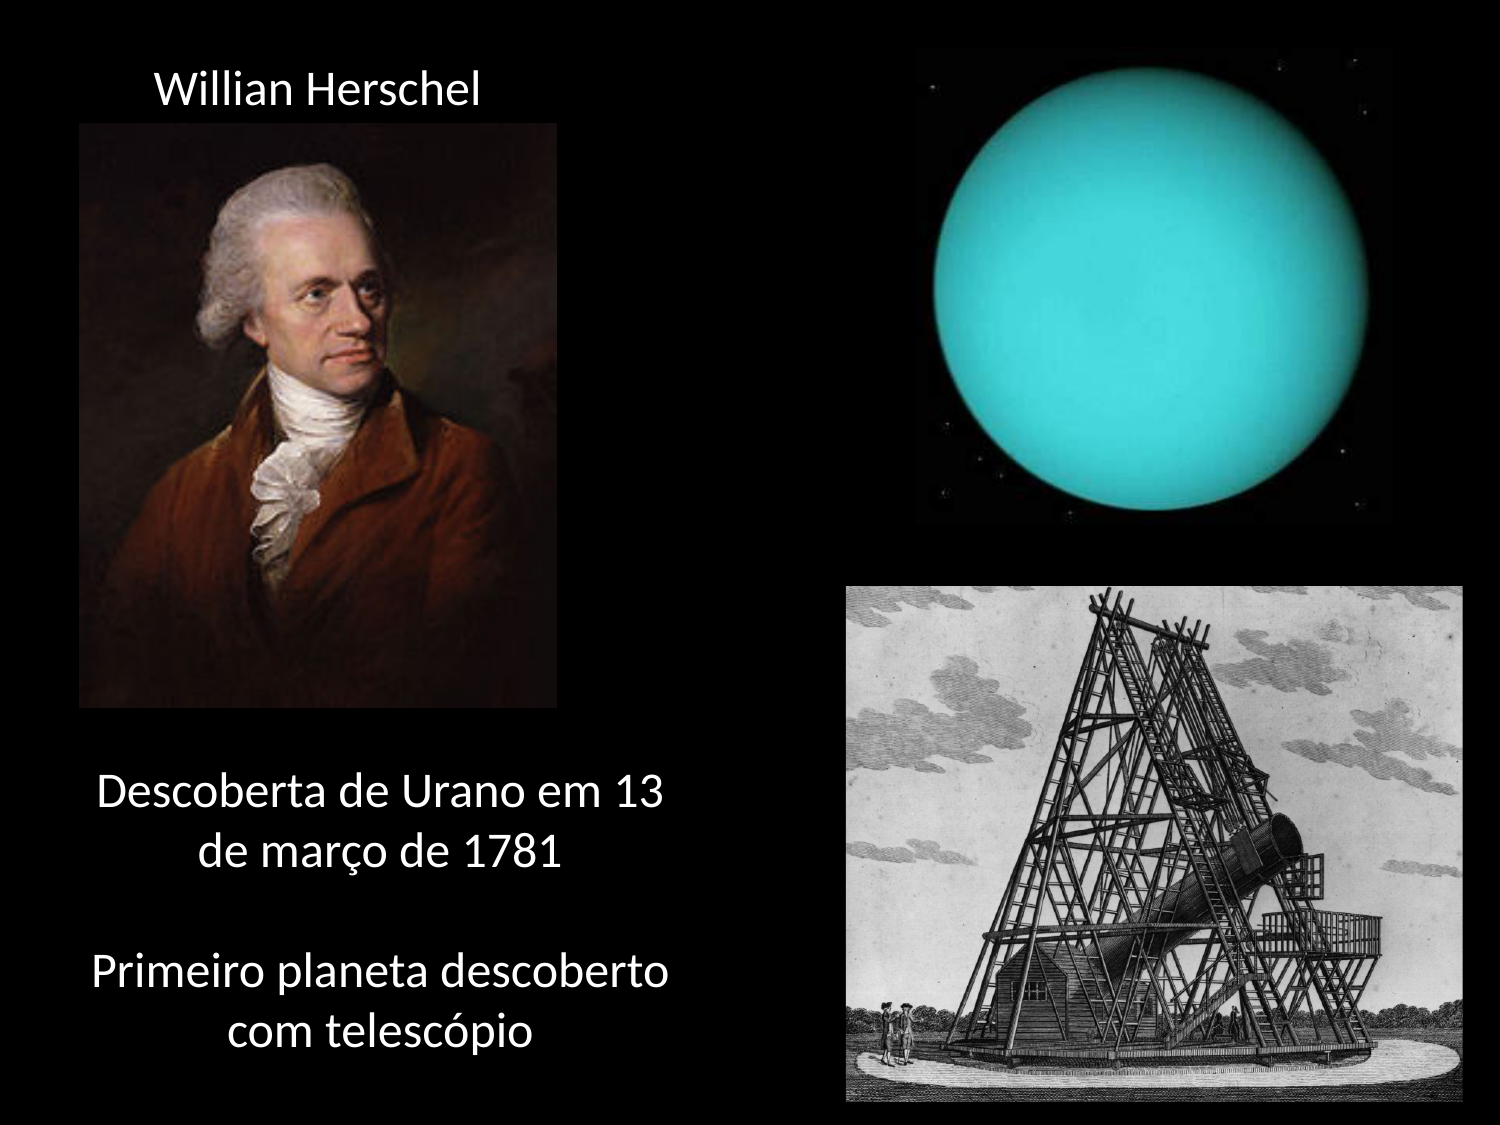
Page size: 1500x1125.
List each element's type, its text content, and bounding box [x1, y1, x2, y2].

picture [845, 586, 1463, 1102]
picture [915, 47, 1393, 525]
text_box Willian Herschel [69, 47, 566, 123]
picture [79, 123, 557, 708]
text_box Descoberta de Urano em 13 de março de 1781 Primeiro planeta descoberto com telescópio [59, 749, 701, 1065]
